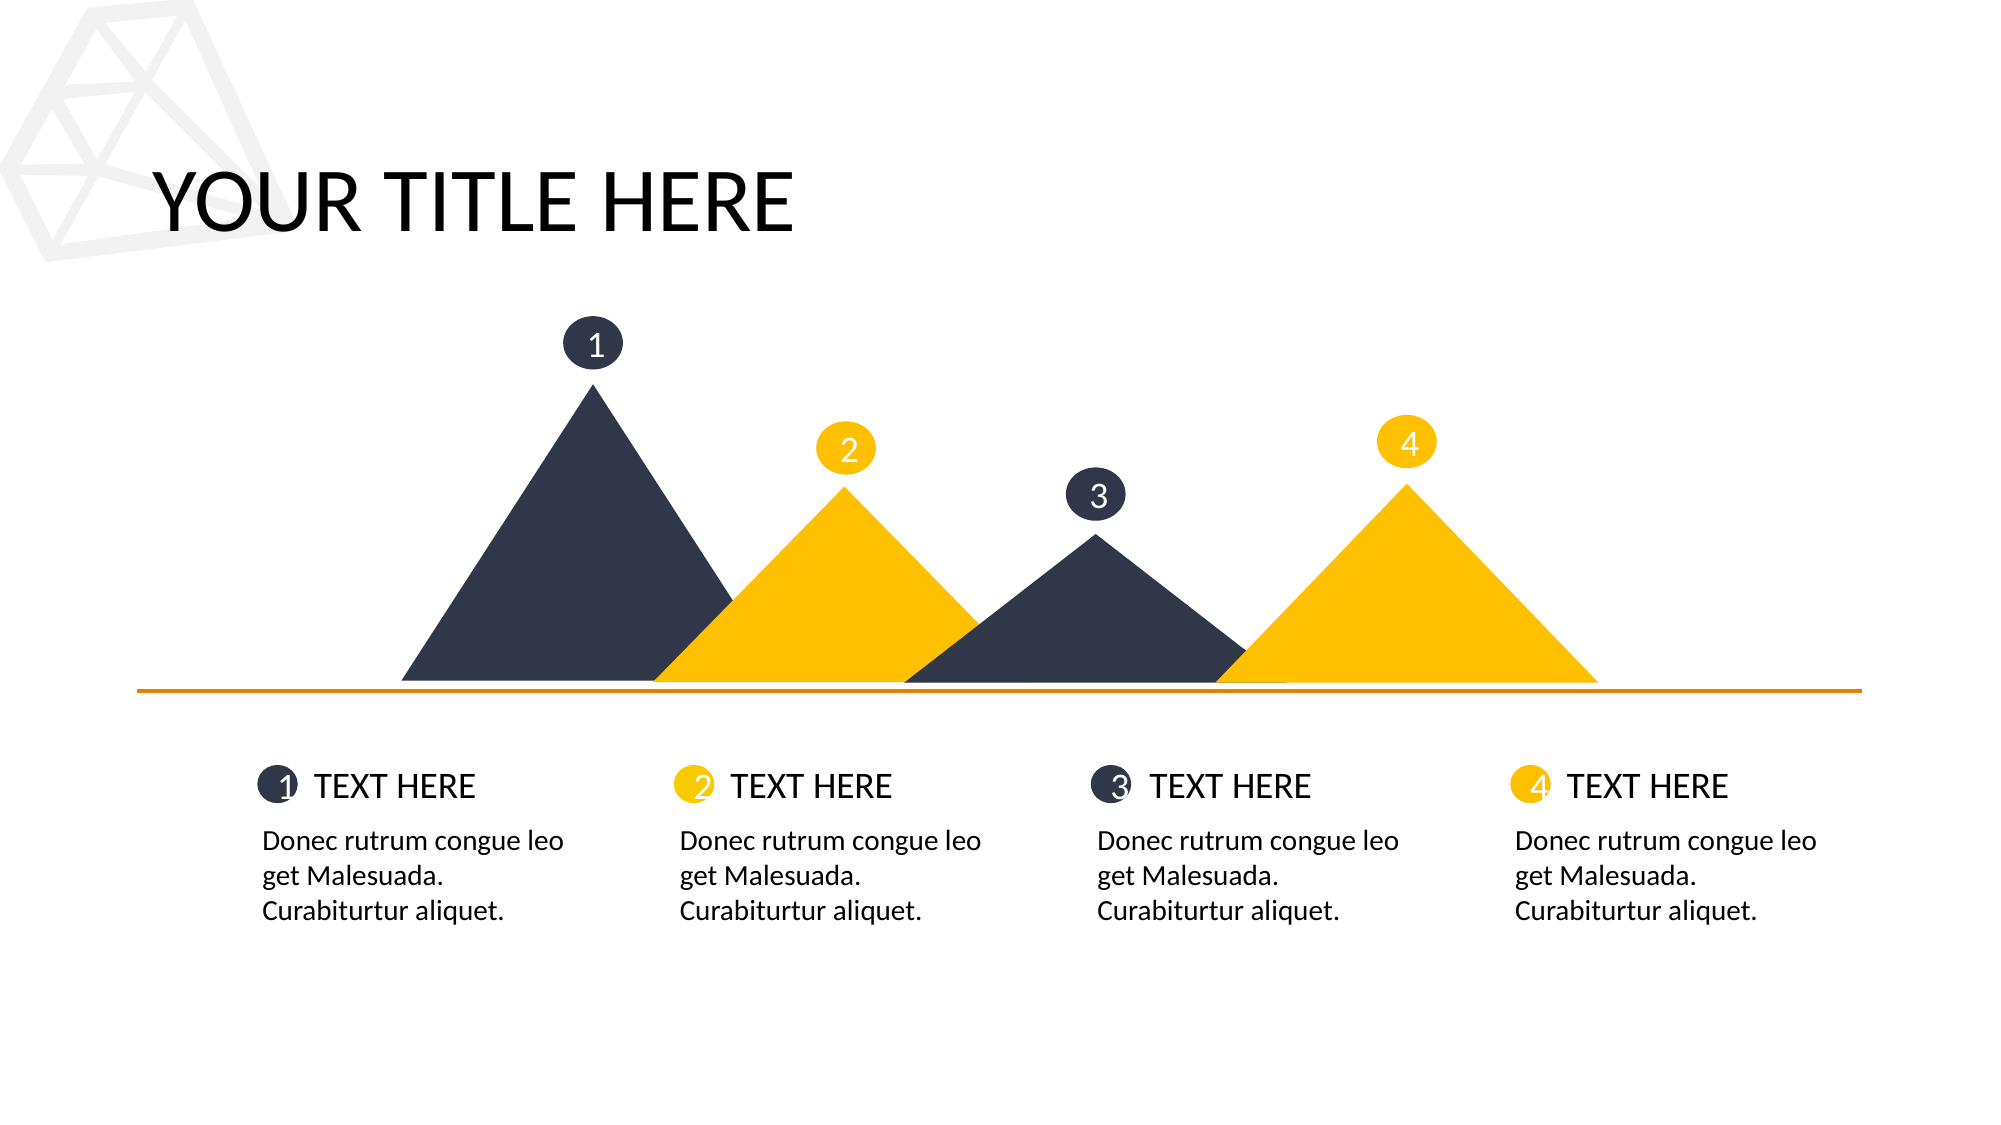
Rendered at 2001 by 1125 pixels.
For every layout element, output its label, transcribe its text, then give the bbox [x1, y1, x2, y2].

text_box 4 [1509, 763, 1551, 805]
text_box 3 [1064, 466, 1127, 522]
text_box Donec rutrum congue leo get Malesuada. Curabiturtur aliquet. [665, 814, 1007, 934]
text_box Donec rutrum congue leo get Malesuada. Curabiturtur aliquet. [1500, 814, 1843, 934]
text_box Donec rutrum congue leo get Malesuada. Curabiturtur aliquet. [247, 814, 590, 934]
text_box [1212, 482, 1601, 684]
text_box 1 [562, 315, 624, 371]
title YOUR TITLE HERE [137, 59, 1863, 259]
text_box [650, 485, 979, 684]
text_box 3 [1089, 763, 1133, 805]
text_box Donec rutrum congue leo get Malesuada. Curabiturtur aliquet. [1082, 814, 1425, 934]
text_box 2 [672, 763, 715, 805]
text_box TEXT HERE [1134, 753, 1327, 814]
text_box [399, 382, 733, 682]
text_box 2 [815, 420, 878, 476]
text_box [901, 532, 1246, 684]
text_box TEXT HERE [298, 753, 492, 814]
text_box 4 [1375, 413, 1438, 470]
text_box TEXT HERE [715, 753, 909, 814]
text_box TEXT HERE [1551, 753, 1745, 814]
text_box 1 [256, 763, 298, 805]
